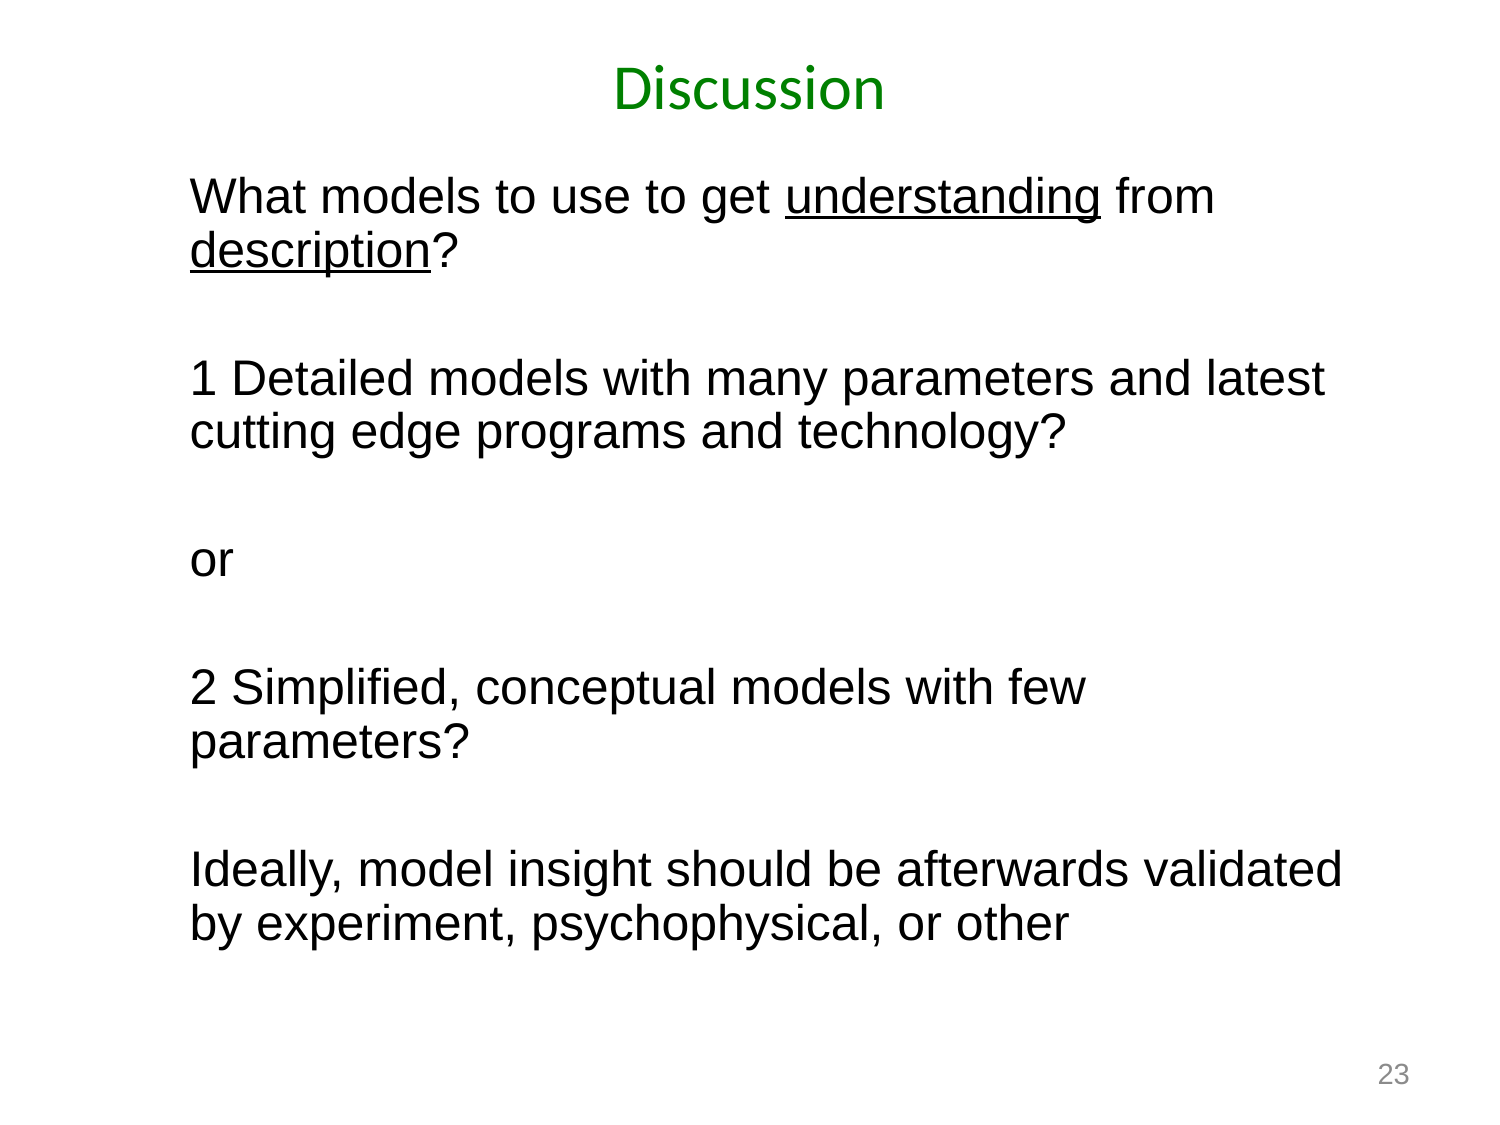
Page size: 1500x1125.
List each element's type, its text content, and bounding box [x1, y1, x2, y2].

slide_number 23 [1074, 1042, 1425, 1103]
text_box What models to use to get understanding from description? 1 Detailed models with many parameters and latest cutting edge programs and technology? or 2 Simplified, conceptual models with few parameters? Ideally, model insight should be afterwards validated by experiment, psychophysical, or other [174, 162, 1363, 1013]
title Discussion [75, 37, 1425, 130]
